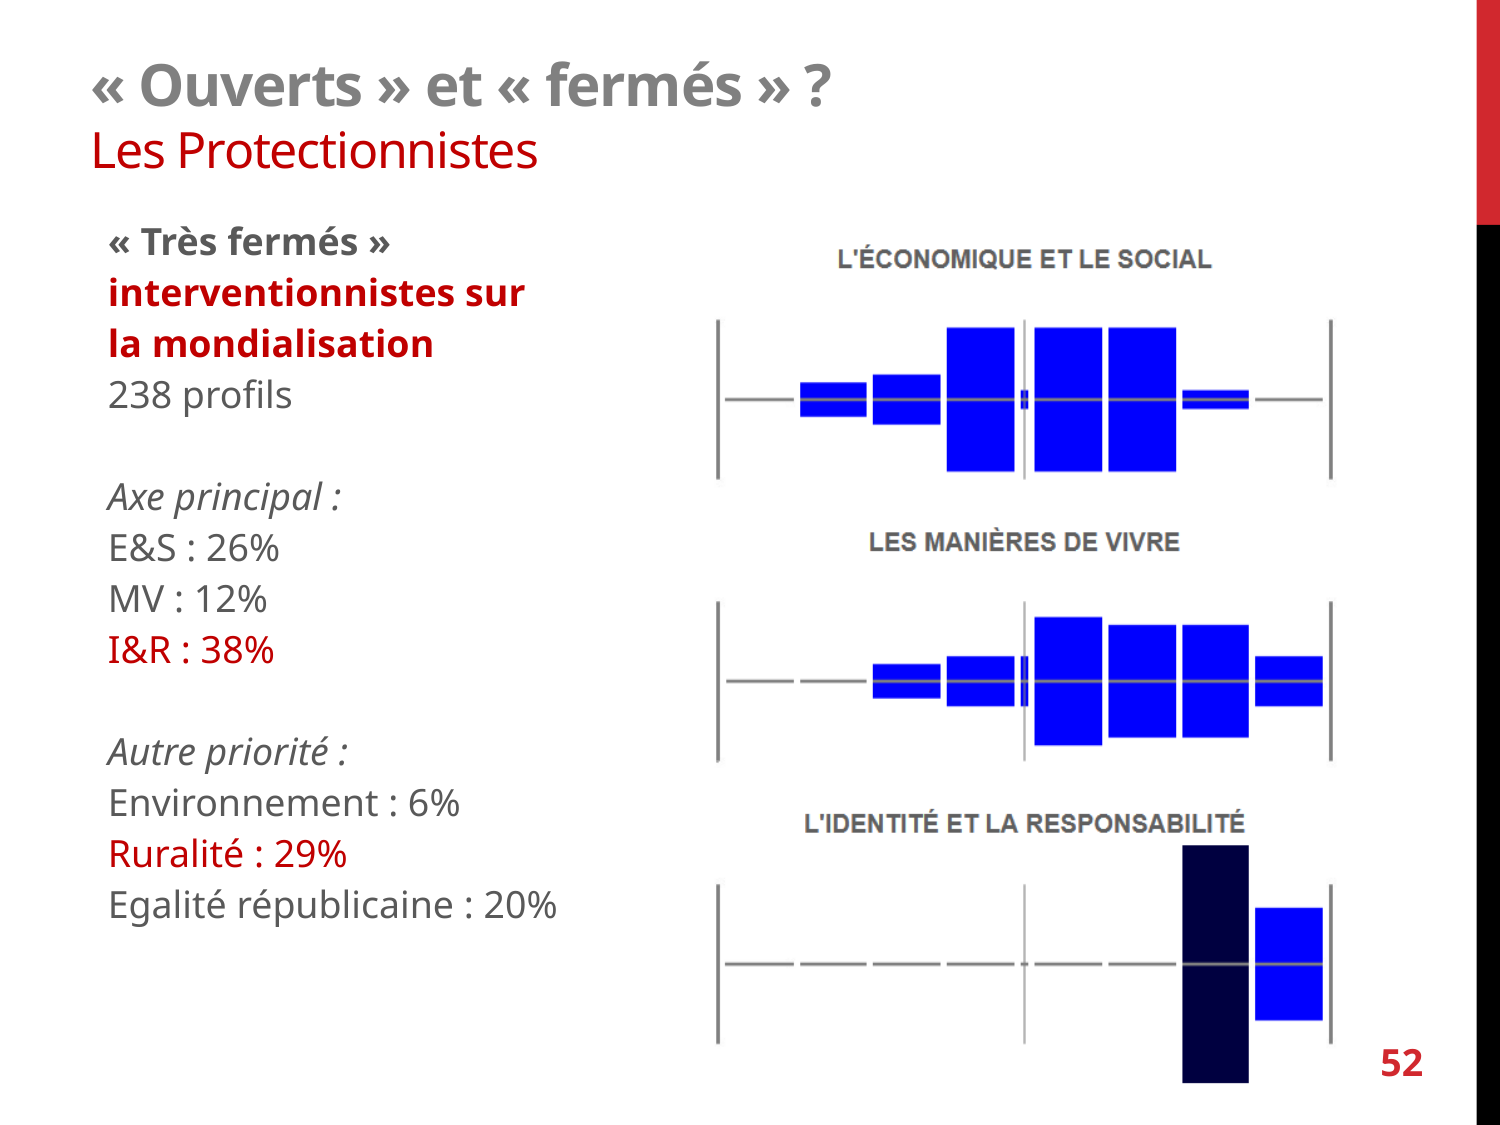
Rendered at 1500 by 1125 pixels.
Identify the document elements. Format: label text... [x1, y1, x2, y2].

slide_number 52 [1372, 1035, 1439, 1095]
text_box « Ouverts » et « fermés » ? Les Protectionnistes [74, 32, 1500, 186]
picture [685, 237, 1363, 1112]
table_header « Très fermés » interventionnistes sur la mondialisation 238 profils Axe principal : E&S : 26% MV : 12% I&R : 38% Autre priorité : Environnement : 6% Ruralité : 29% Egalité républicaine : 20% [93, 208, 580, 1086]
table_header [580, 208, 1377, 1086]
